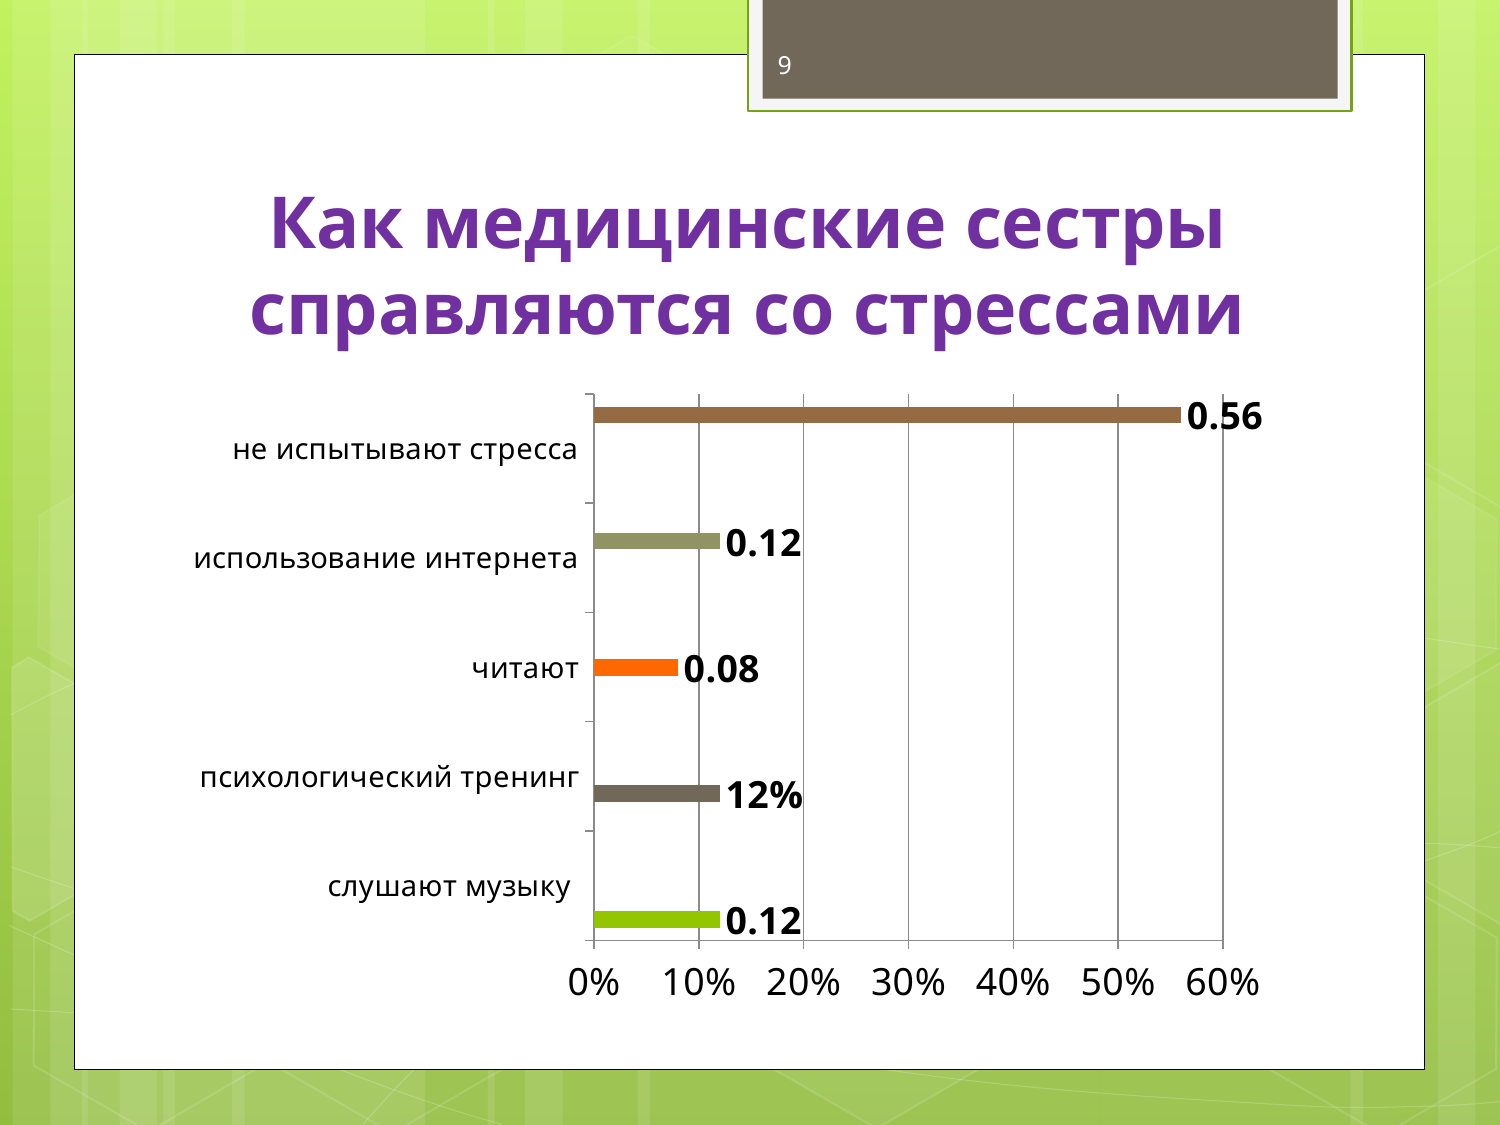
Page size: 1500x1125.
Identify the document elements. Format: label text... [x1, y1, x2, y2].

chart [170, 380, 1284, 1020]
title Как медицинские сестры справляются со стрессами [171, 117, 1324, 356]
slide_number 9 [762, 36, 982, 97]
